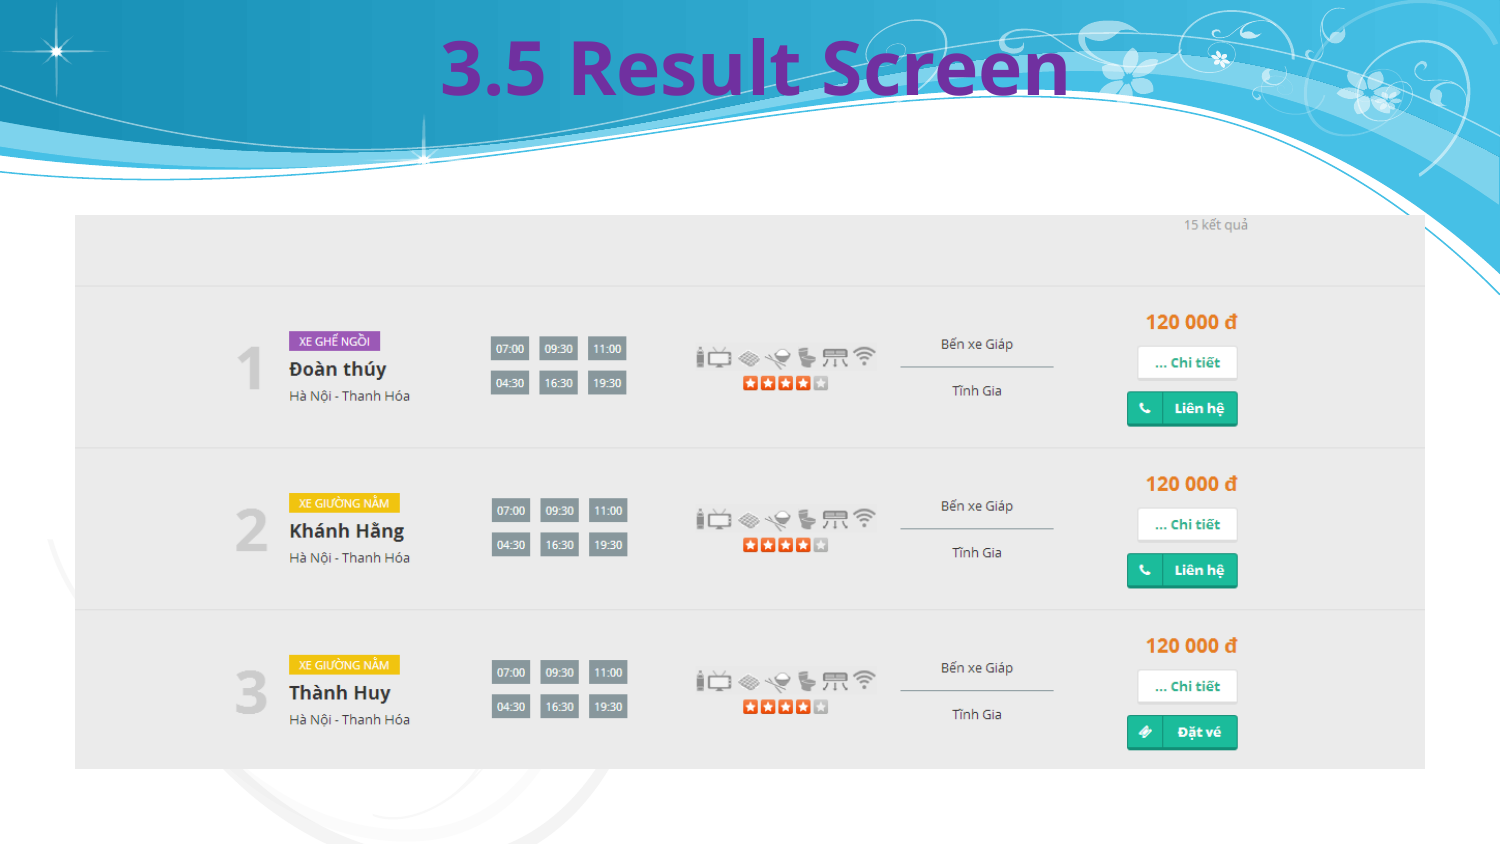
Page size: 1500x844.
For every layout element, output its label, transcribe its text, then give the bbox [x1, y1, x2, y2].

picture [0, 0, 112, 103]
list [74, 215, 1426, 769]
title 3.5 Result Screen [125, 9, 1388, 122]
picture [362, 122, 487, 207]
